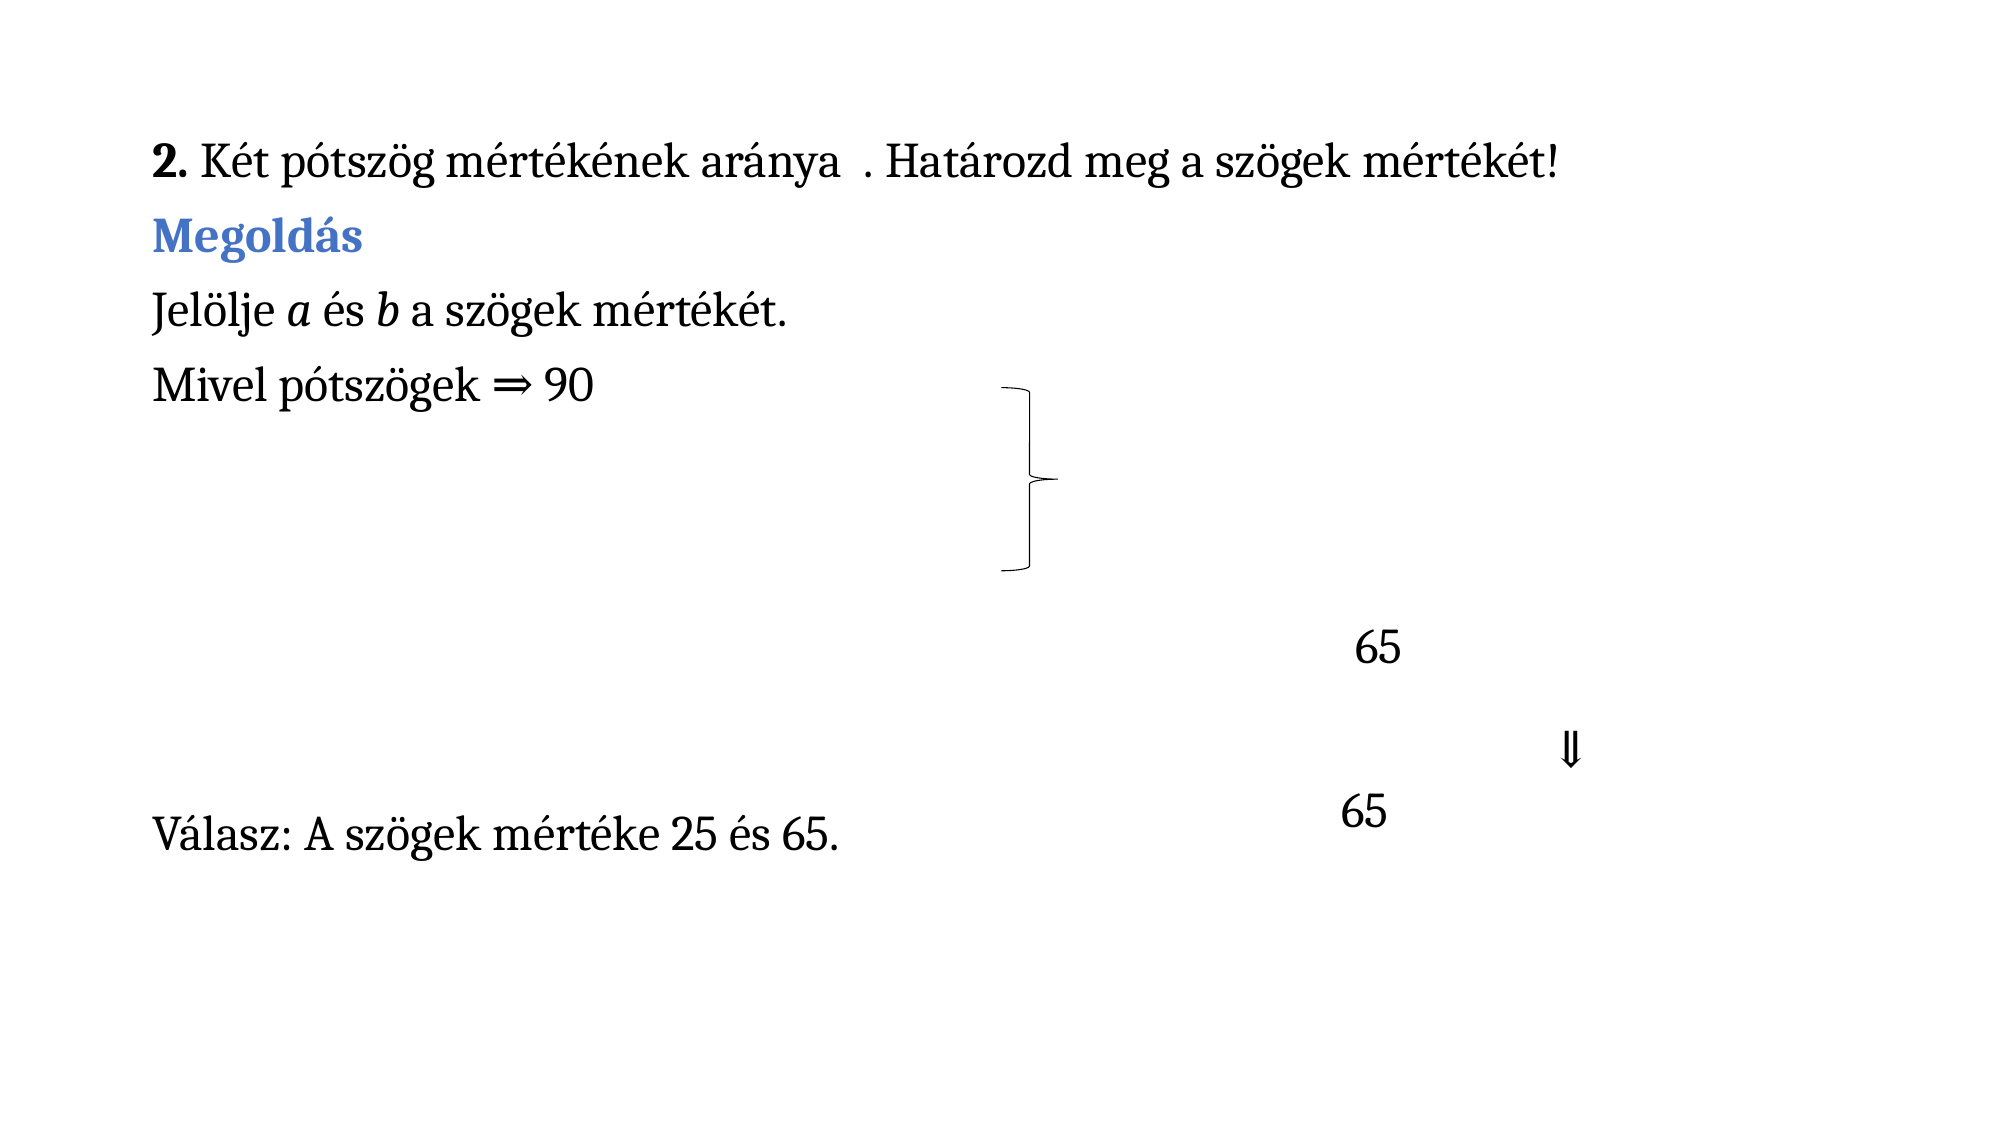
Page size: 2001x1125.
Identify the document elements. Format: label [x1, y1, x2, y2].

text_box [1001, 387, 1058, 572]
